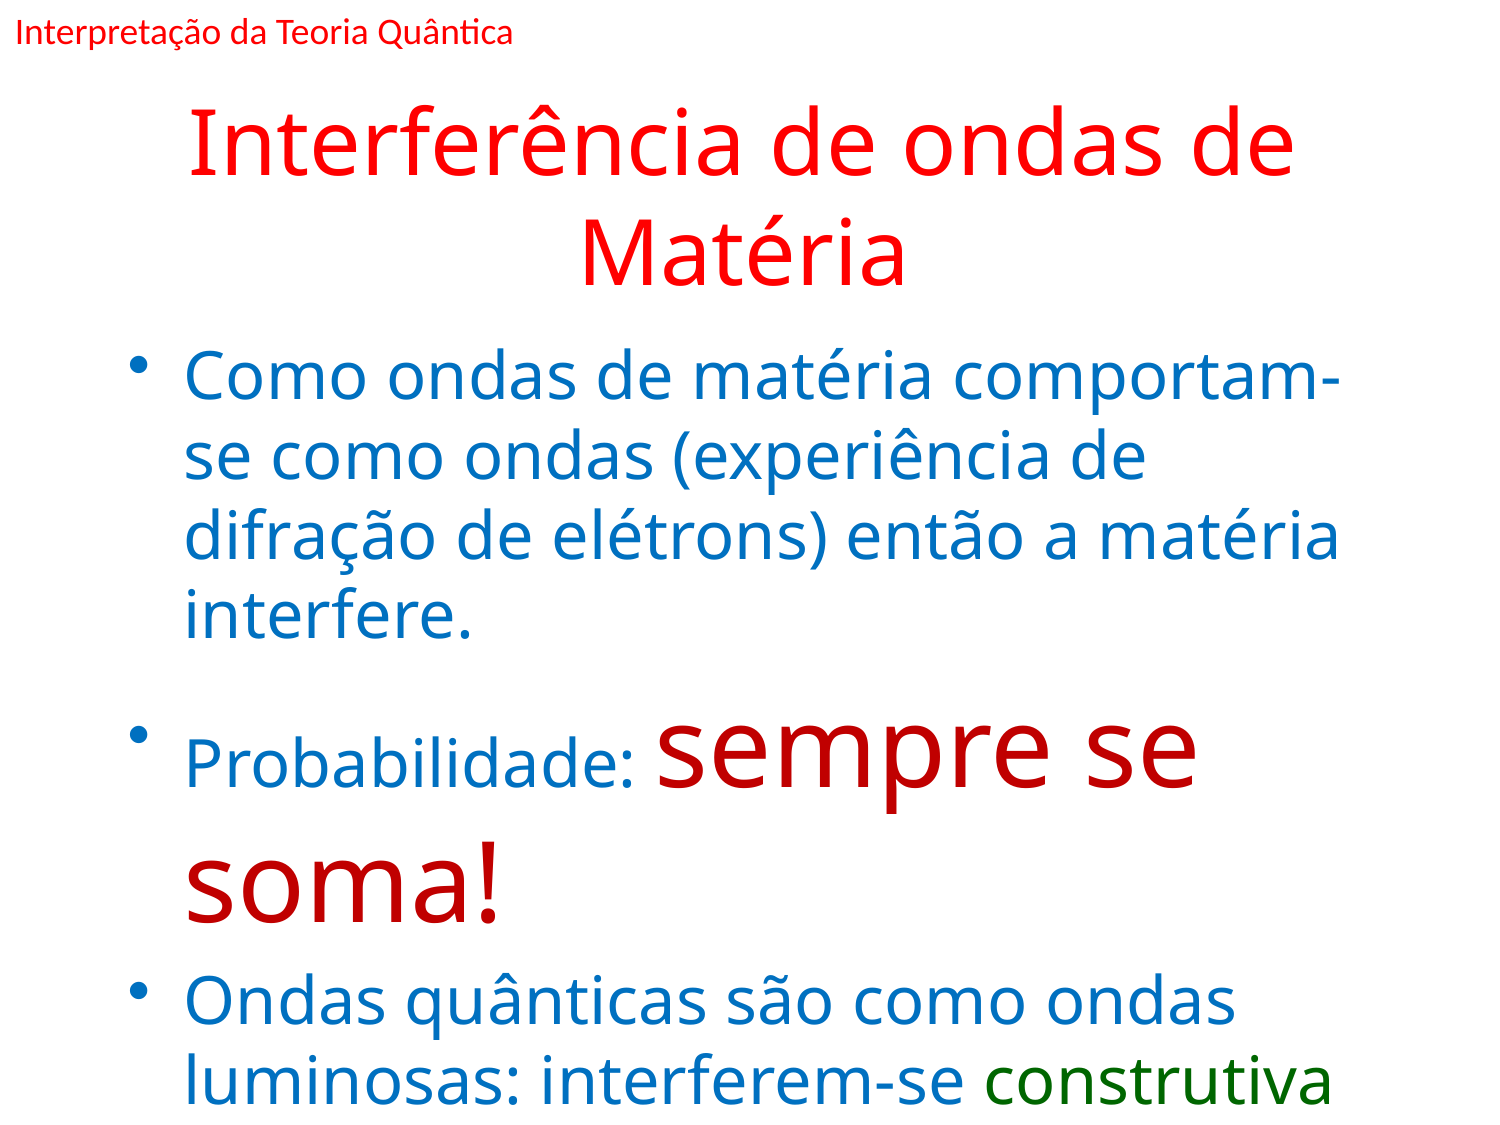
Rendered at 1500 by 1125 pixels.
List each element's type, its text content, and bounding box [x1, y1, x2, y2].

list Como ondas de matéria comportam-se como ondas (experiência de difração de elétrons) então a matéria interfere. Probabilidade: sempre se soma! Ondas quânticas são como ondas luminosas: interferem-se construtiva ou destrutivamente. [112, 324, 1388, 1001]
title Interferência de ondas de Matéria [37, 99, 1451, 288]
text_box Interpretação da Teoria Quântica [0, 0, 538, 60]
